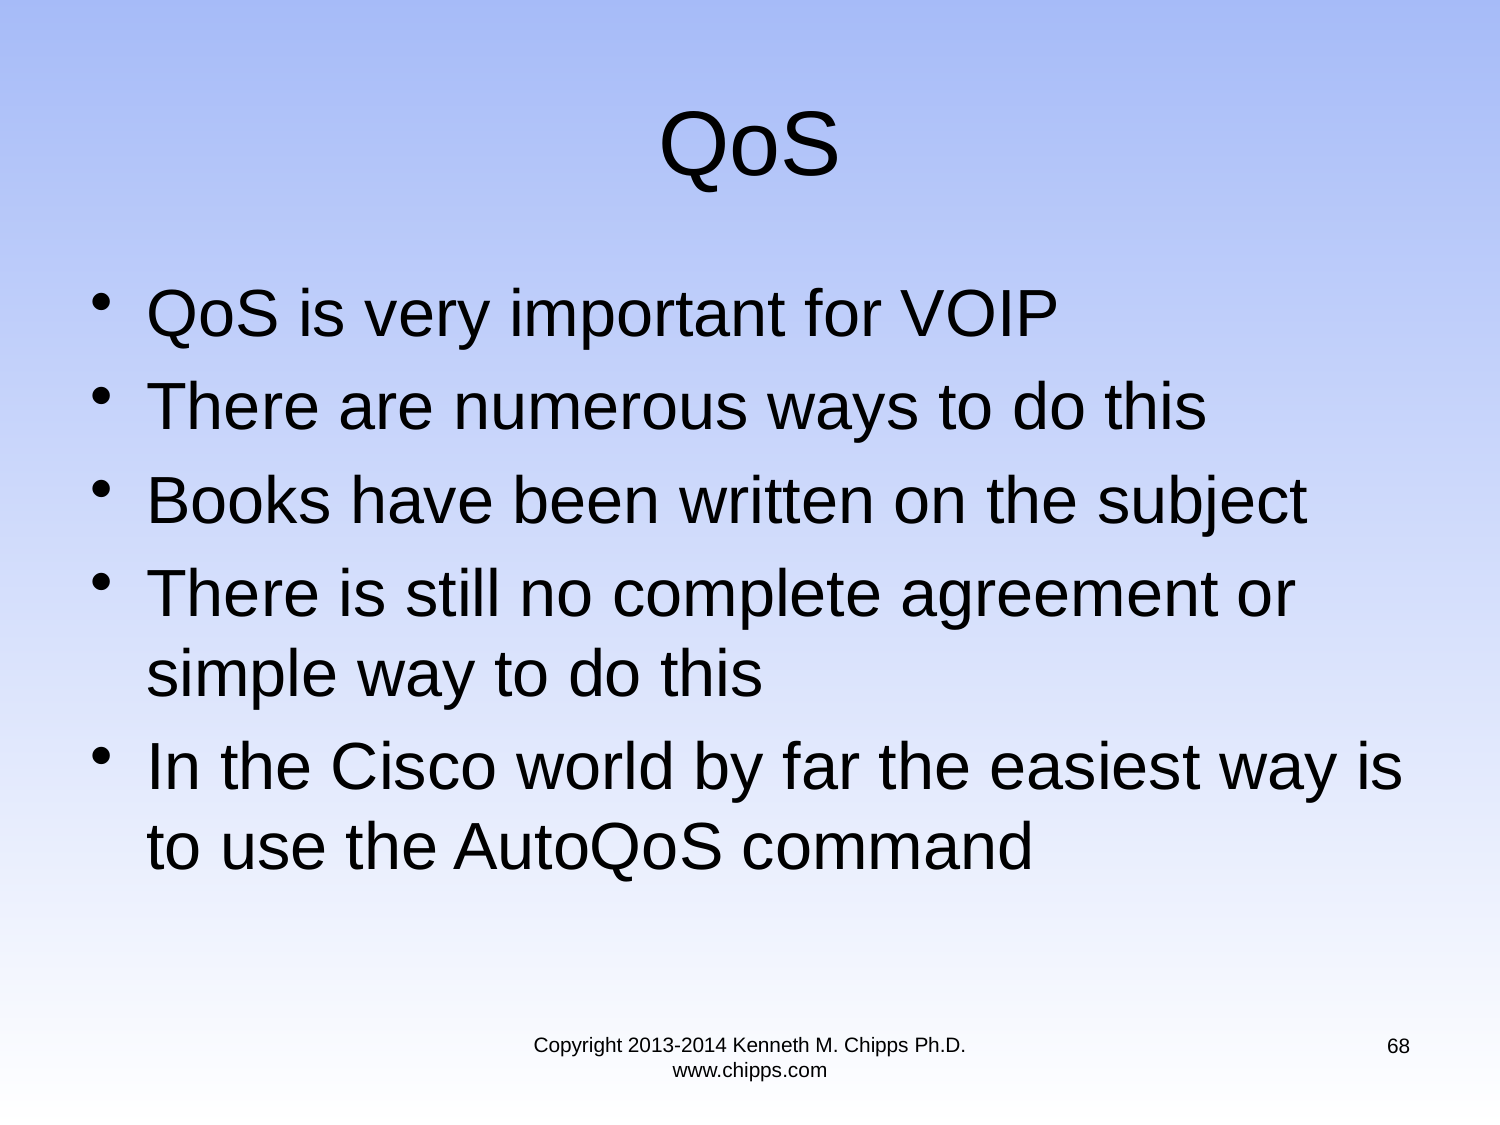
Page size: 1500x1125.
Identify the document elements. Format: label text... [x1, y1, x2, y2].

slide_number 68 [1074, 1024, 1426, 1104]
title QoS [75, 45, 1425, 233]
footer Copyright 2013-2014 Kenneth M. Chipps Ph.D. www.chipps.com [449, 1024, 1051, 1103]
list QoS is very important for VOIP There are numerous ways to do this Books have been written on the subject There is still no complete agreement or simple way to do this In the Cisco world by far the easiest way is to use the AutoQoS command [75, 262, 1425, 1005]
